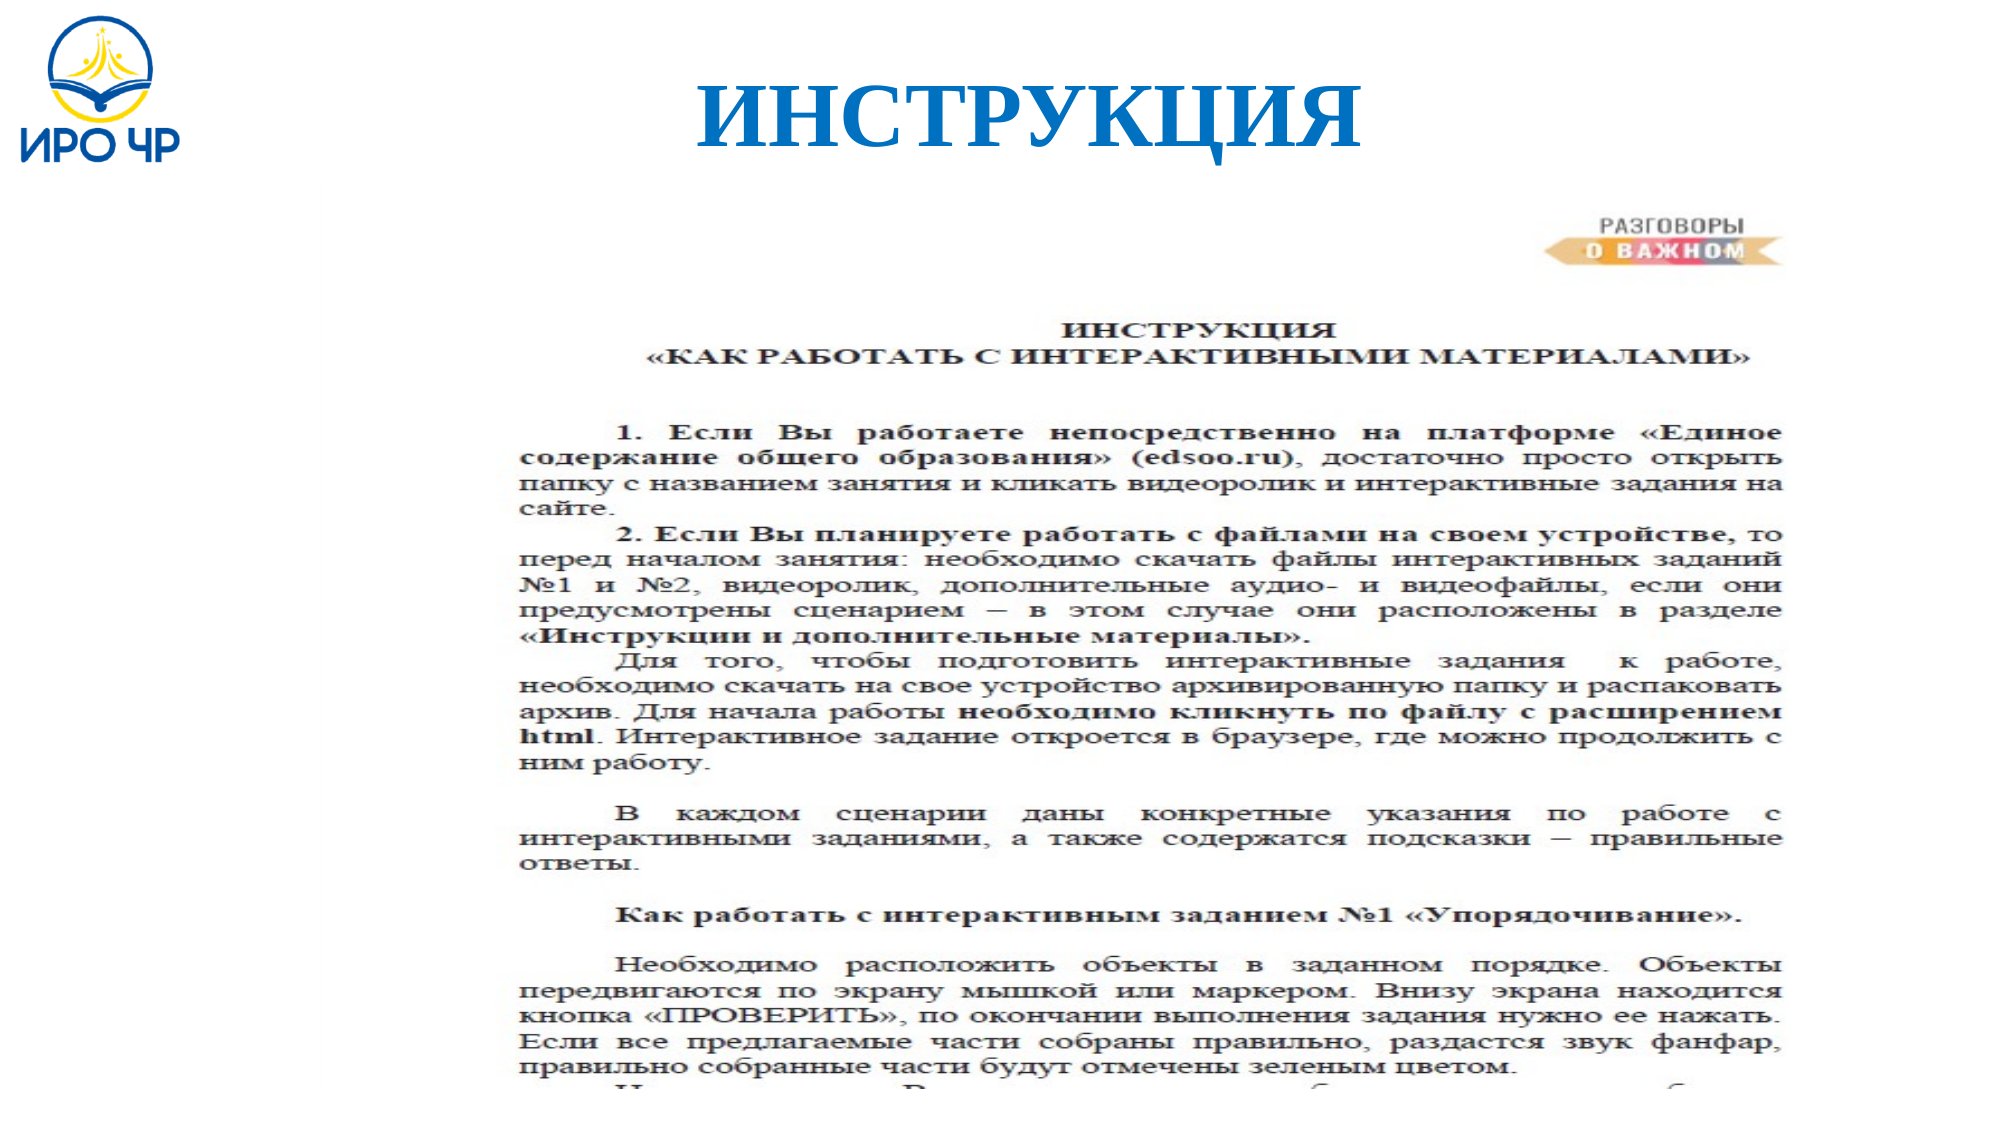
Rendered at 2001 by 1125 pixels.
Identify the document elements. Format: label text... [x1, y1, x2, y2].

picture [0, 0, 195, 180]
picture [319, 180, 1851, 1090]
title ИНСТРУКЦИЯ [220, 59, 1863, 175]
